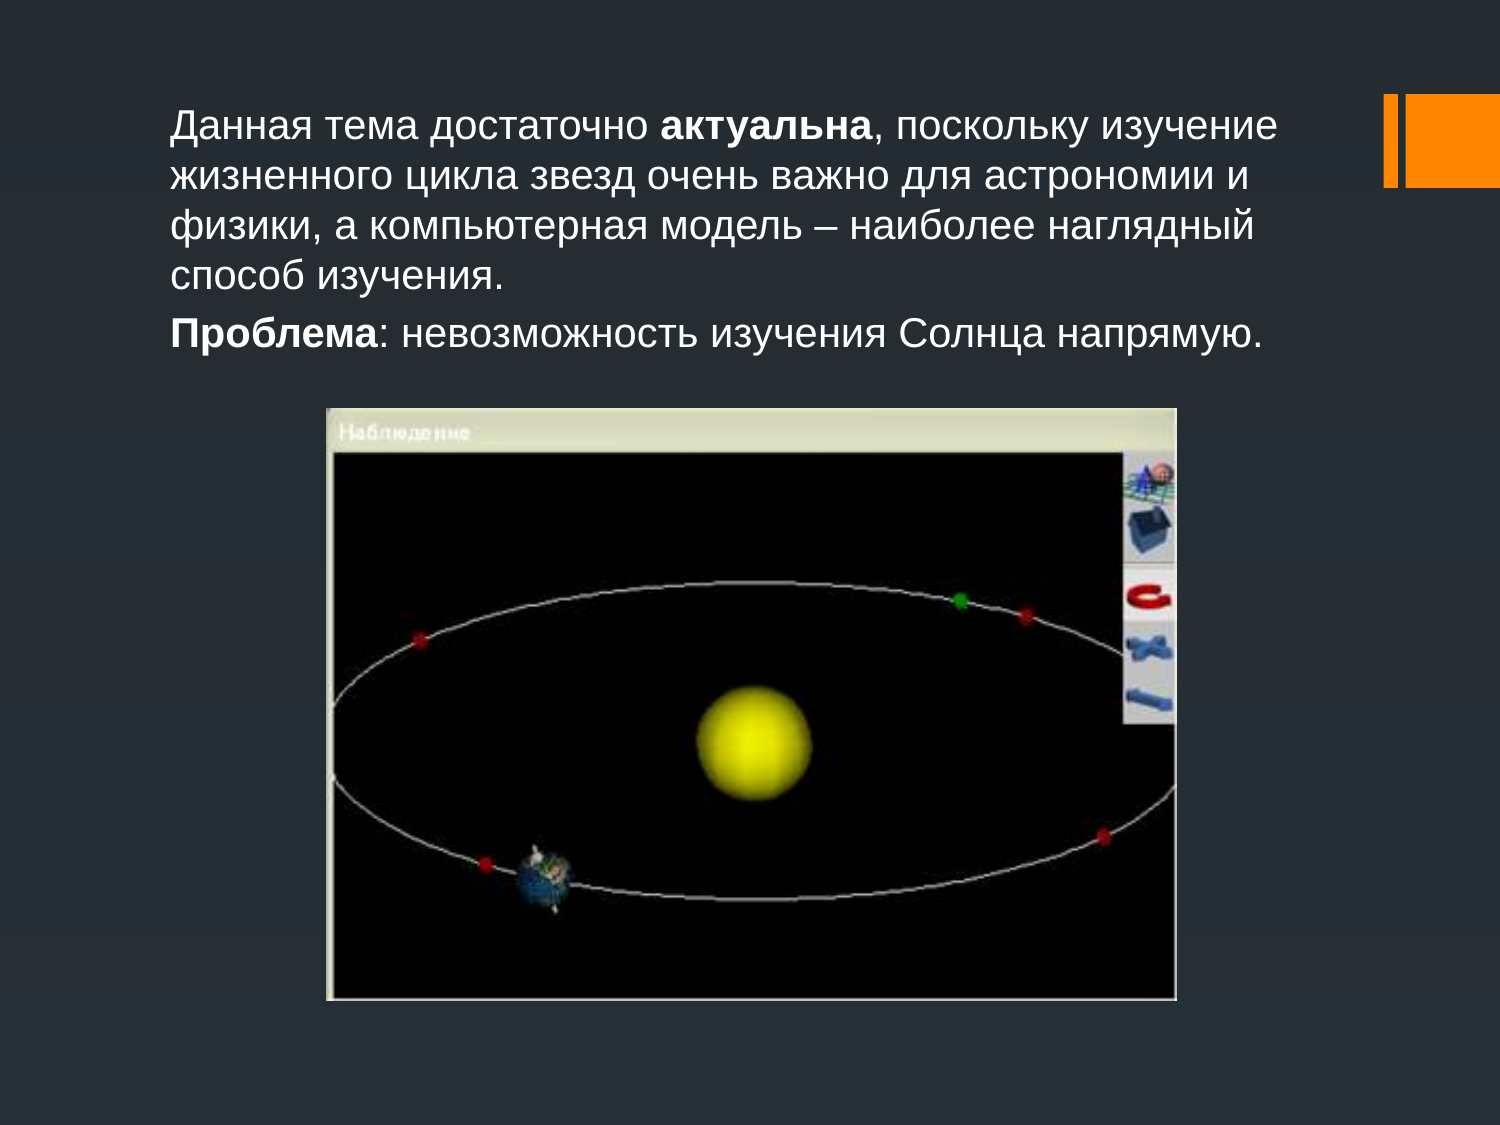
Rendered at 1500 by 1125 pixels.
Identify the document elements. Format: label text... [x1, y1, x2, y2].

picture [325, 408, 1178, 1002]
list Данная тема достаточно актуальна, поскольку изучение жизненного цикла звезд очень важно для астрономии и физики, а компьютерная модель – наиболее наглядный способ изучения. Проблема: невозможность изучения Солнца напрямую. [147, 90, 1348, 671]
